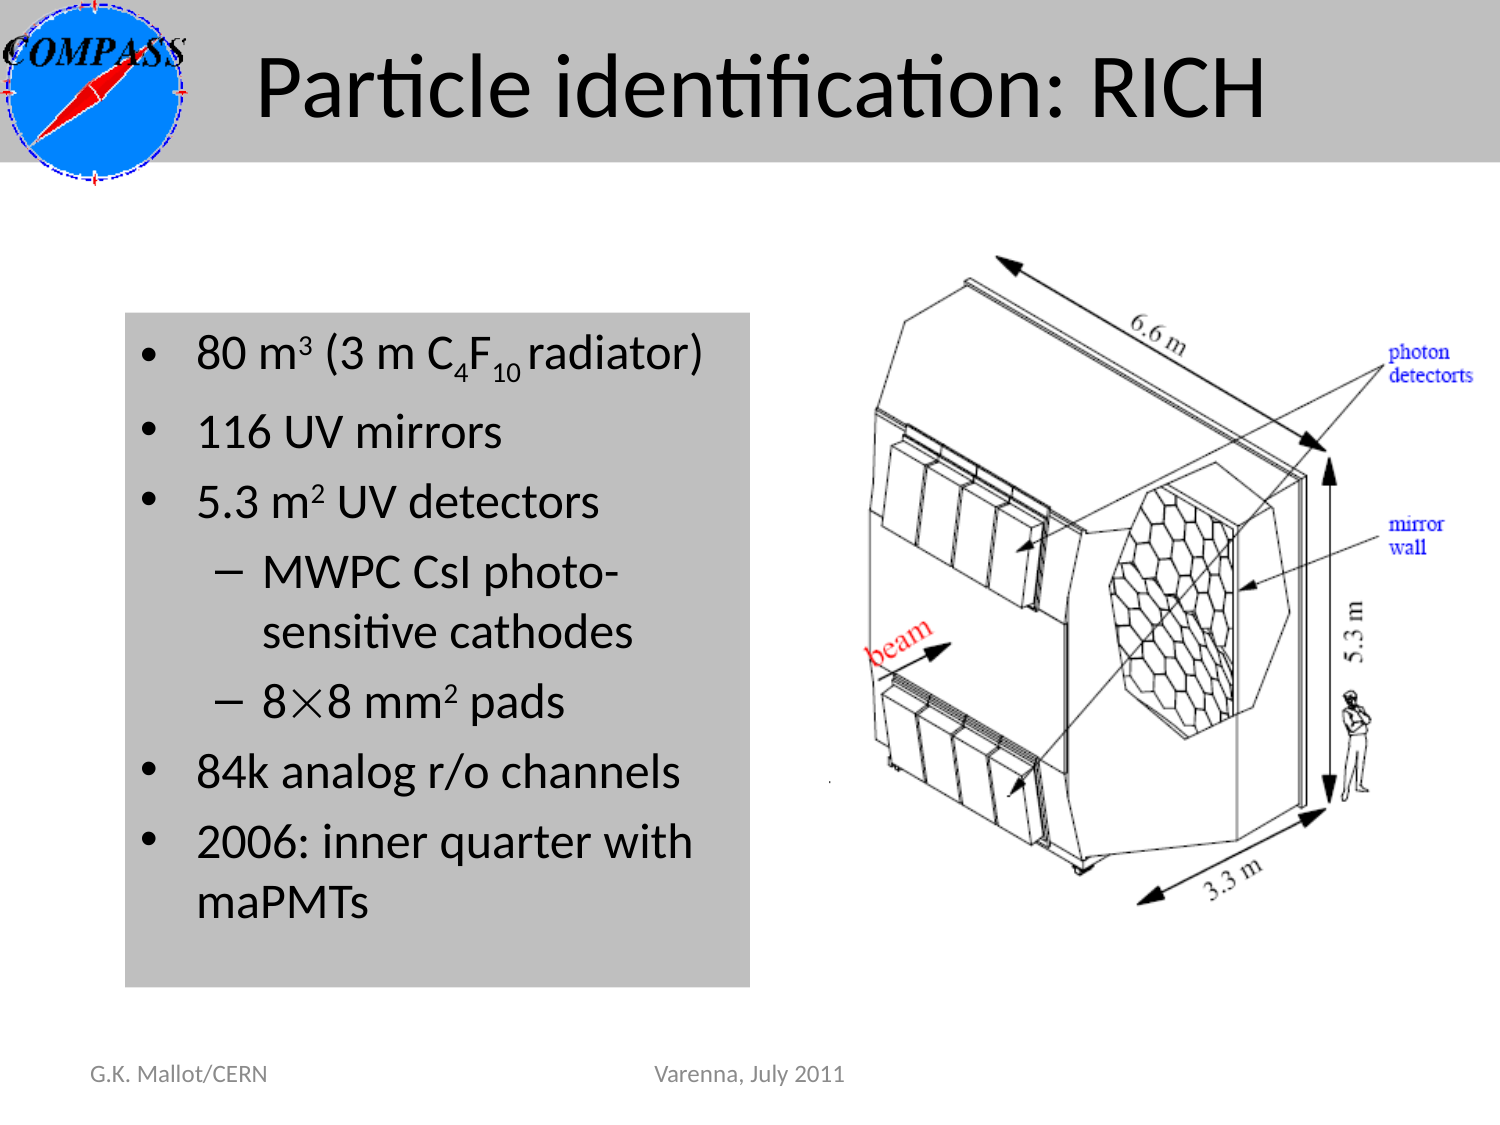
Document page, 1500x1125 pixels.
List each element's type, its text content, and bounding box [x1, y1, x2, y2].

picture [829, 234, 1500, 949]
picture [0, 0, 188, 187]
list 80 m3 (3 m C4F10 radiator) 116 UV mirrors 5.3 m2 UV detectors MWPC CsI photo-sensitive cathodes 88 mm2 pads 84k analog r/o channels 2006: inner quarter with maPMTs [125, 312, 750, 988]
footer Varenna, July 2011 [512, 1042, 988, 1103]
slide_number G.K. Mallot/CERN [75, 1042, 425, 1103]
title Particle identification: RICH [188, 0, 1350, 163]
